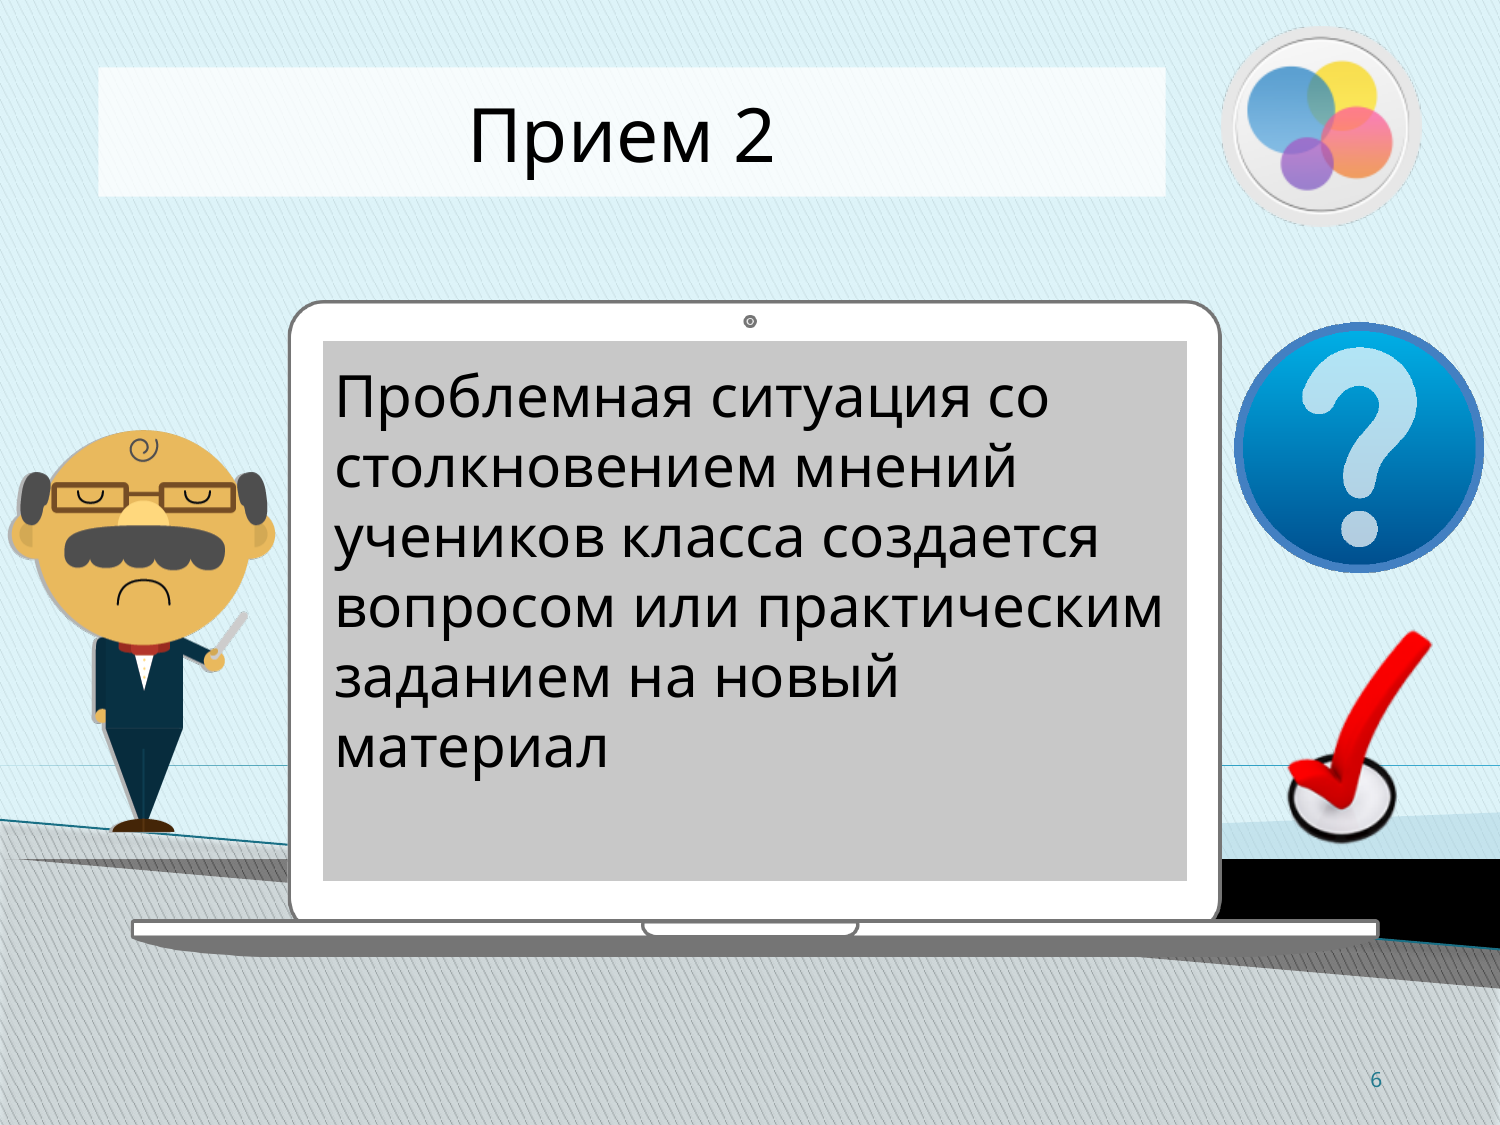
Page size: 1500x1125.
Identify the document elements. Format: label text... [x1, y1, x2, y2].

picture [0, 26, 1500, 1082]
text_box Прием 2 [94, 63, 1170, 180]
slide_number 6 [1321, 1092, 1397, 1103]
